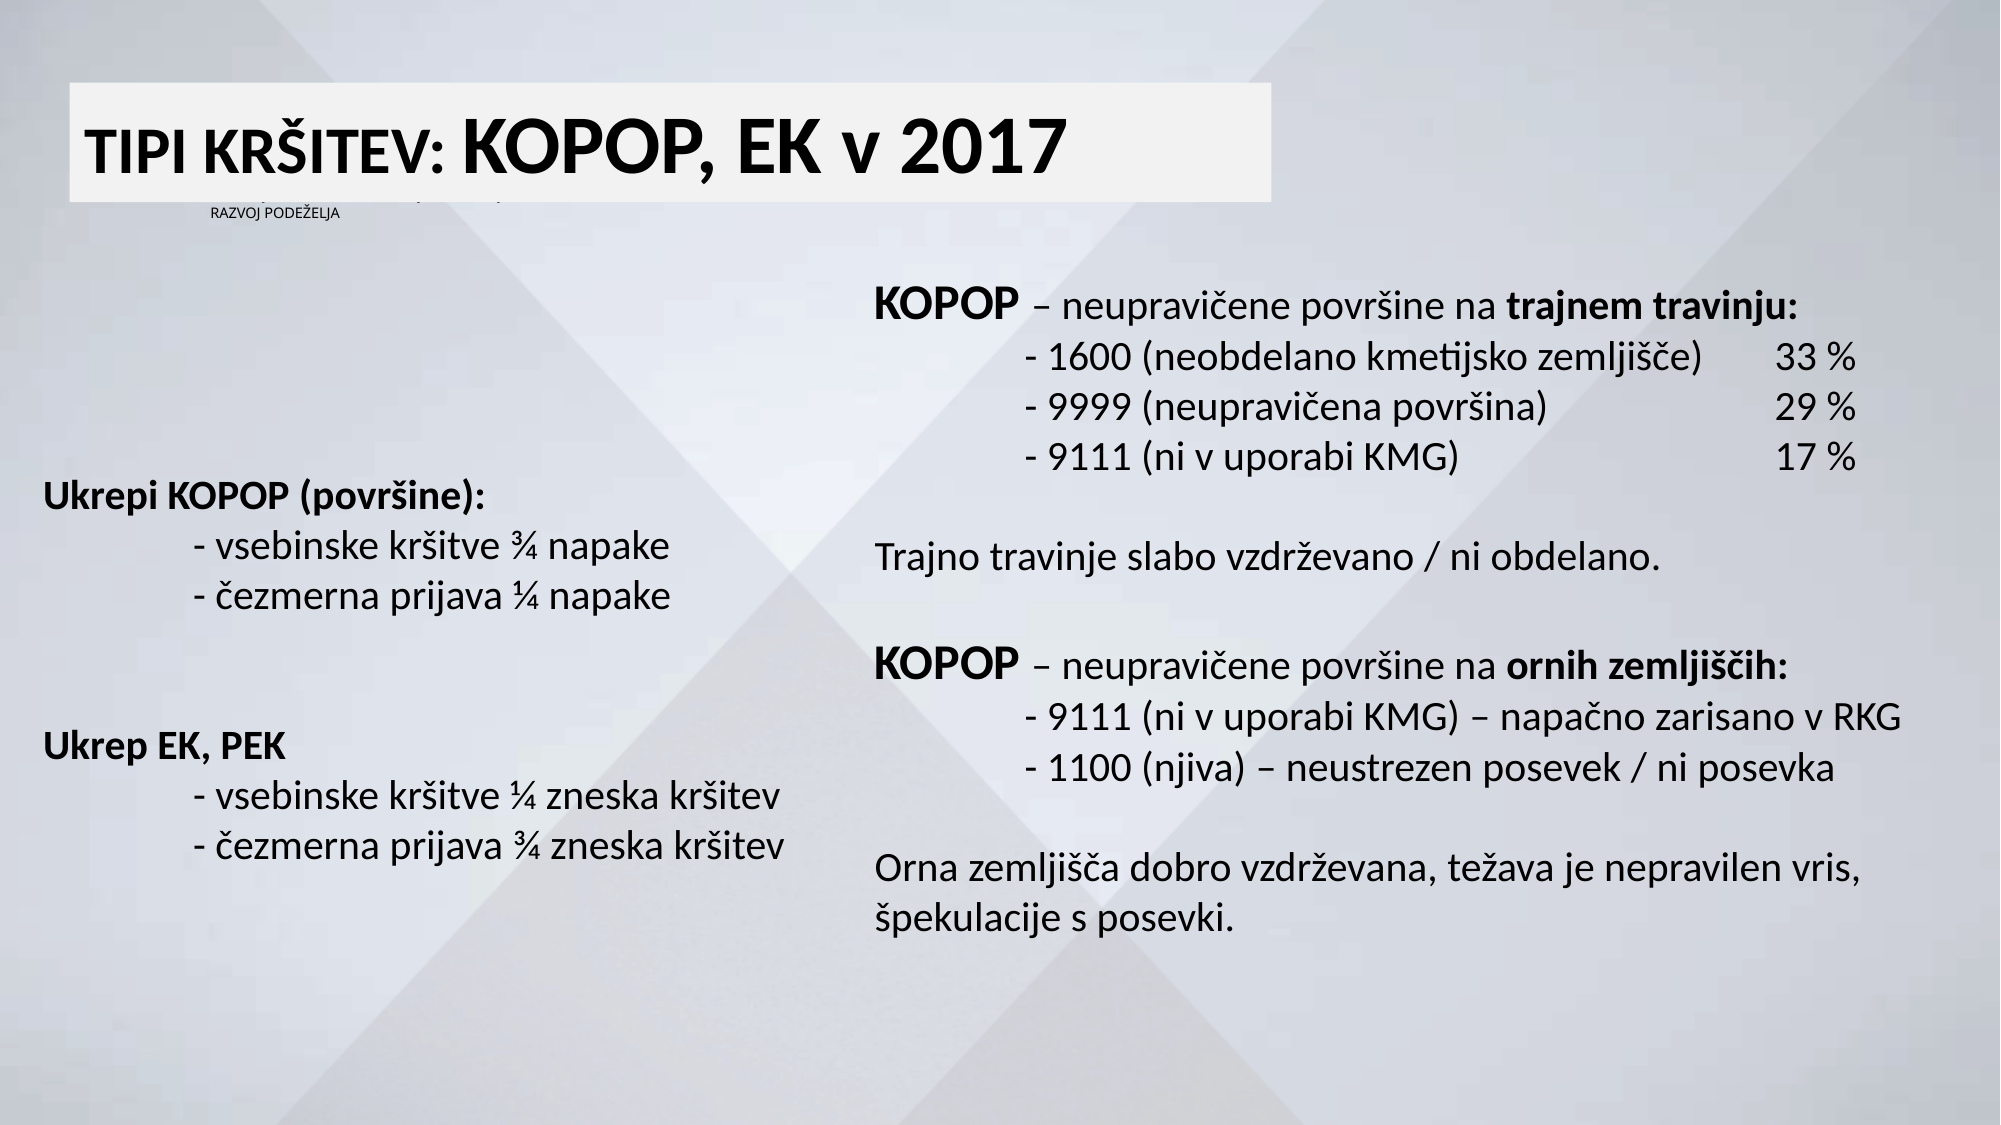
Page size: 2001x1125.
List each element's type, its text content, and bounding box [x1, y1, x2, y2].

text_box TIPI KRŠITEV: KOPOP, EK v 2017 [69, 82, 1272, 203]
picture [0, 0, 2000, 1125]
text_box KOPOP – neupravičene površine na trajnem travinju: - 1600 (neobdelano kmetijsko zemljišče) 33 % - 9999 (neupravičena površina) 29 % - 9111 (ni v uporabi KMG) 17 % Trajno travinje slabo vzdrževano / ni obdelano. KOPOP – neupravičene površine na ornih zemljiščih: - 9111 (ni v uporabi KMG) – napačno zarisano v RKG - 1100 (njiva) – neustrezen posevek / ni posevka Orna zemljišča dobro vzdrževana, težava je nepravilen vris, špekulacije s posevki. [859, 261, 1933, 992]
text_box Ukrepi KOPOP (površine): - vsebinske kršitve ¾ napake - čezmerna prijava ¼ napake Ukrep EK, PEK - vsebinske kršitve ¼ zneska kršitev - čezmerna prijava ¾ zneska kršitev [28, 410, 831, 876]
